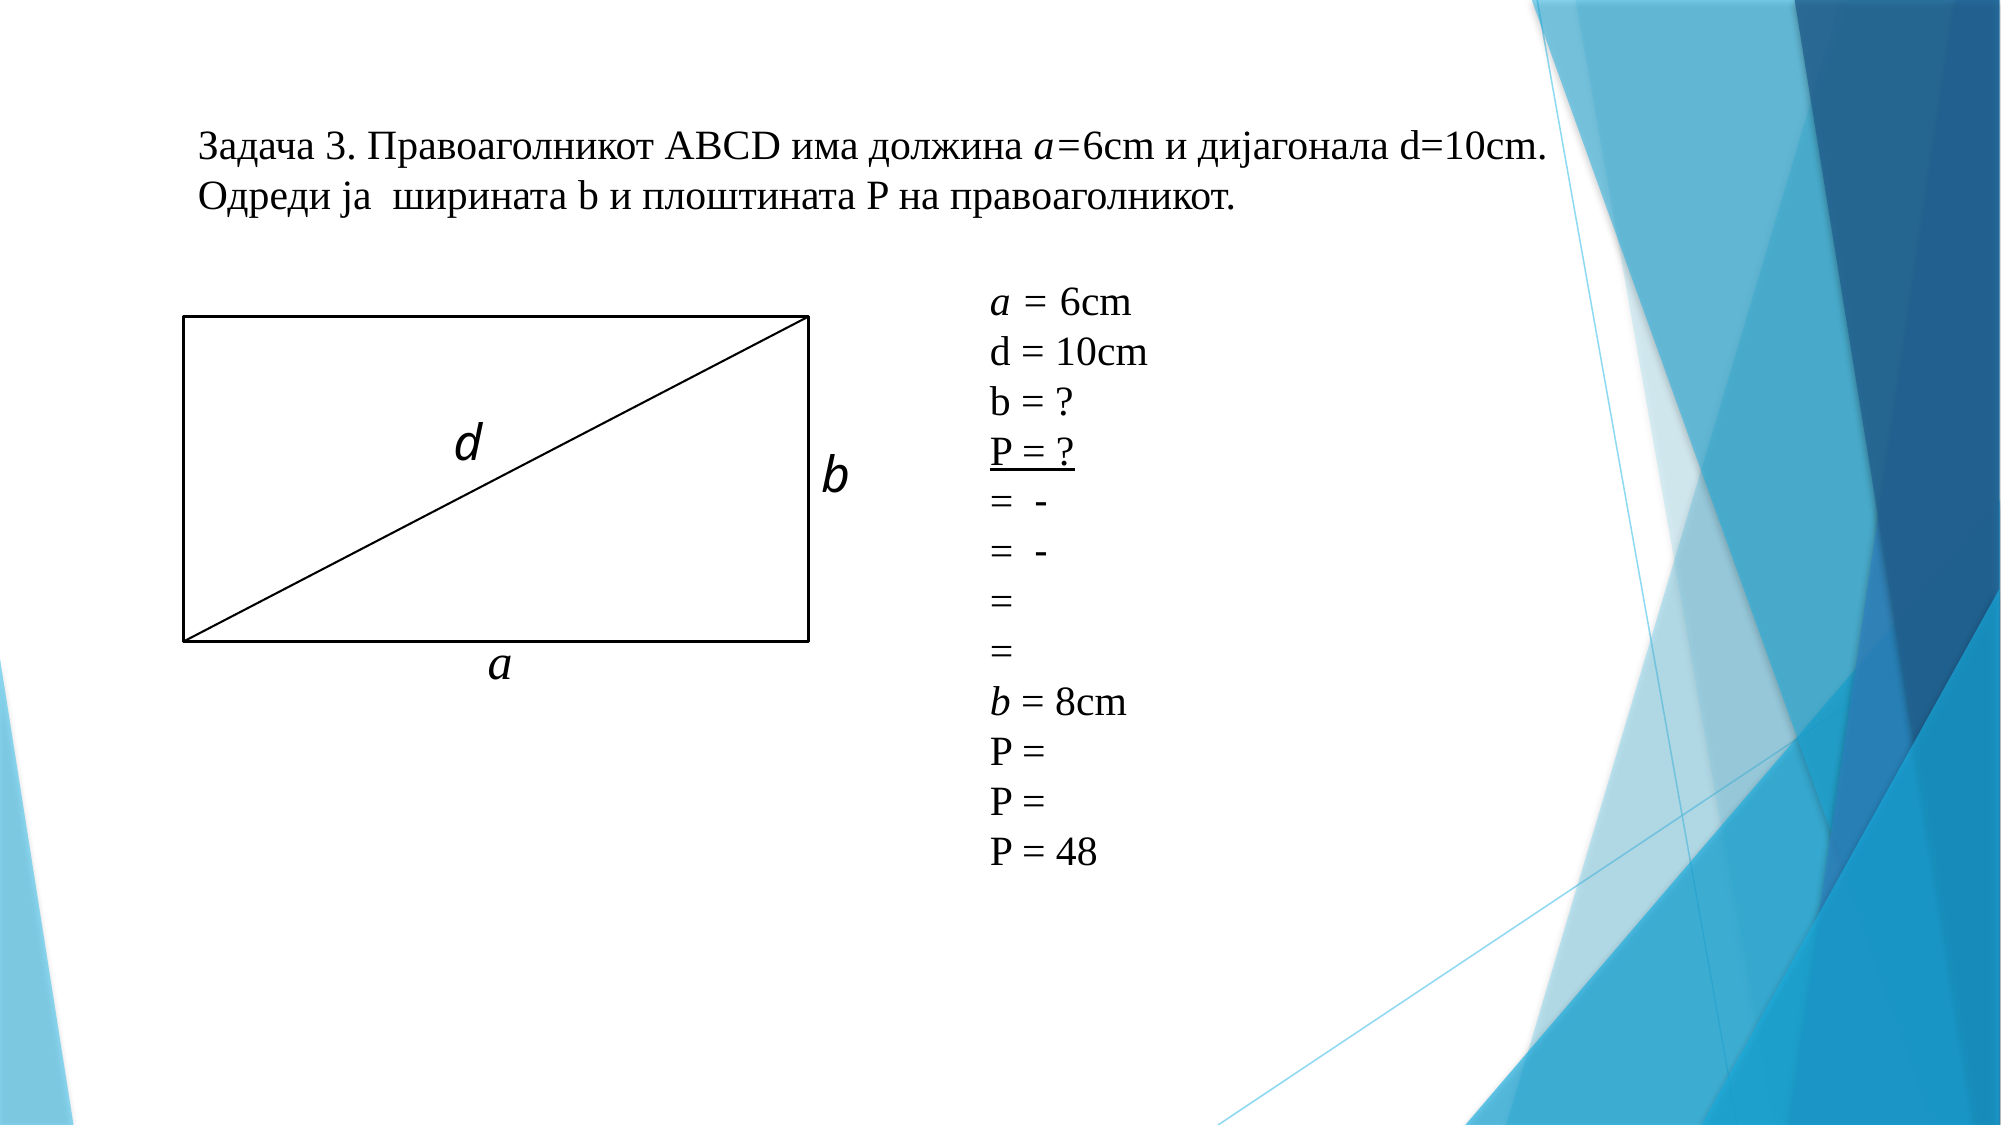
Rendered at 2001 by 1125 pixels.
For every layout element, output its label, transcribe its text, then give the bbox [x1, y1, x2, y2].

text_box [182, 316, 809, 643]
text_box a [472, 652, 577, 697]
text_box b [814, 435, 863, 511]
text_box Задача 3. Правоаголникот АВСD има должина a=6cm и дијагонала d=10cm. Одреди ја ширината b и плоштината P на правоаголникот. [183, 110, 1667, 226]
